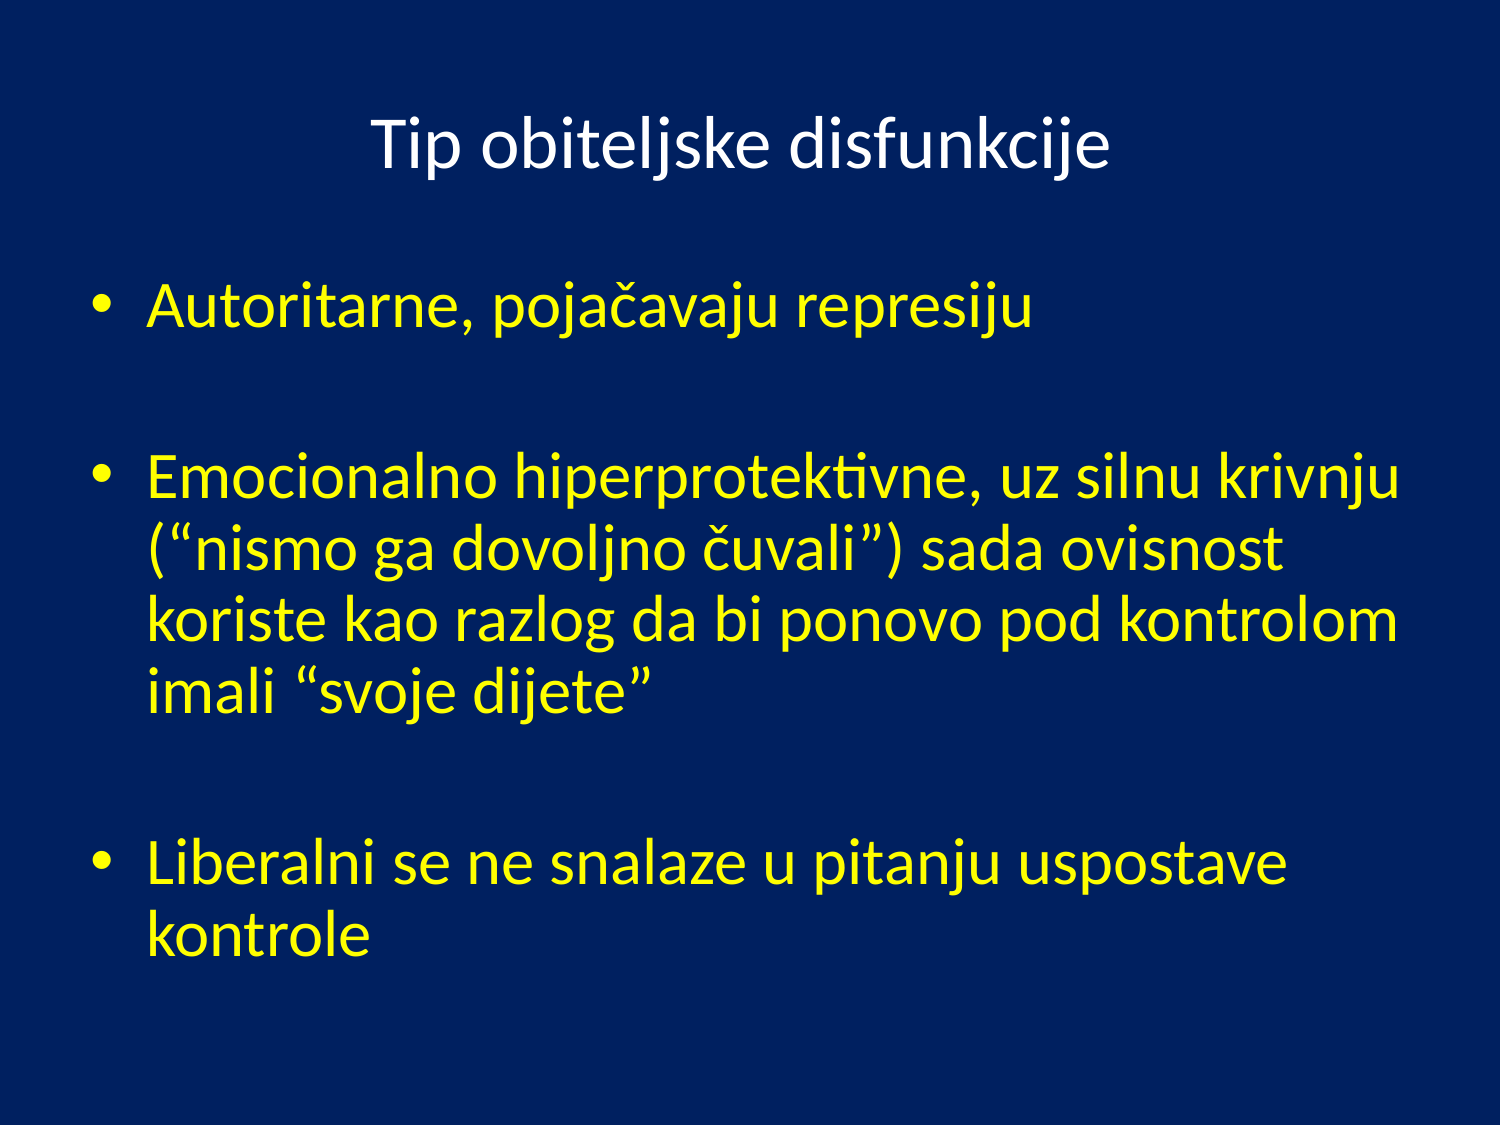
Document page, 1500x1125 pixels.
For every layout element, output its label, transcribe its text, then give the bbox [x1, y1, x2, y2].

list Autoritarne, pojačavaju represiju Emocionalno hiperprotektivne, uz silnu krivnju (“nismo ga dovoljno čuvali”) sada ovisnost koriste kao razlog da bi ponovo pod kontrolom imali “svoje dijete” Liberalni se ne snalaze u pitanju uspostave kontrole [75, 262, 1425, 1005]
title Tip obiteljske disfunkcije [75, 45, 1425, 233]
